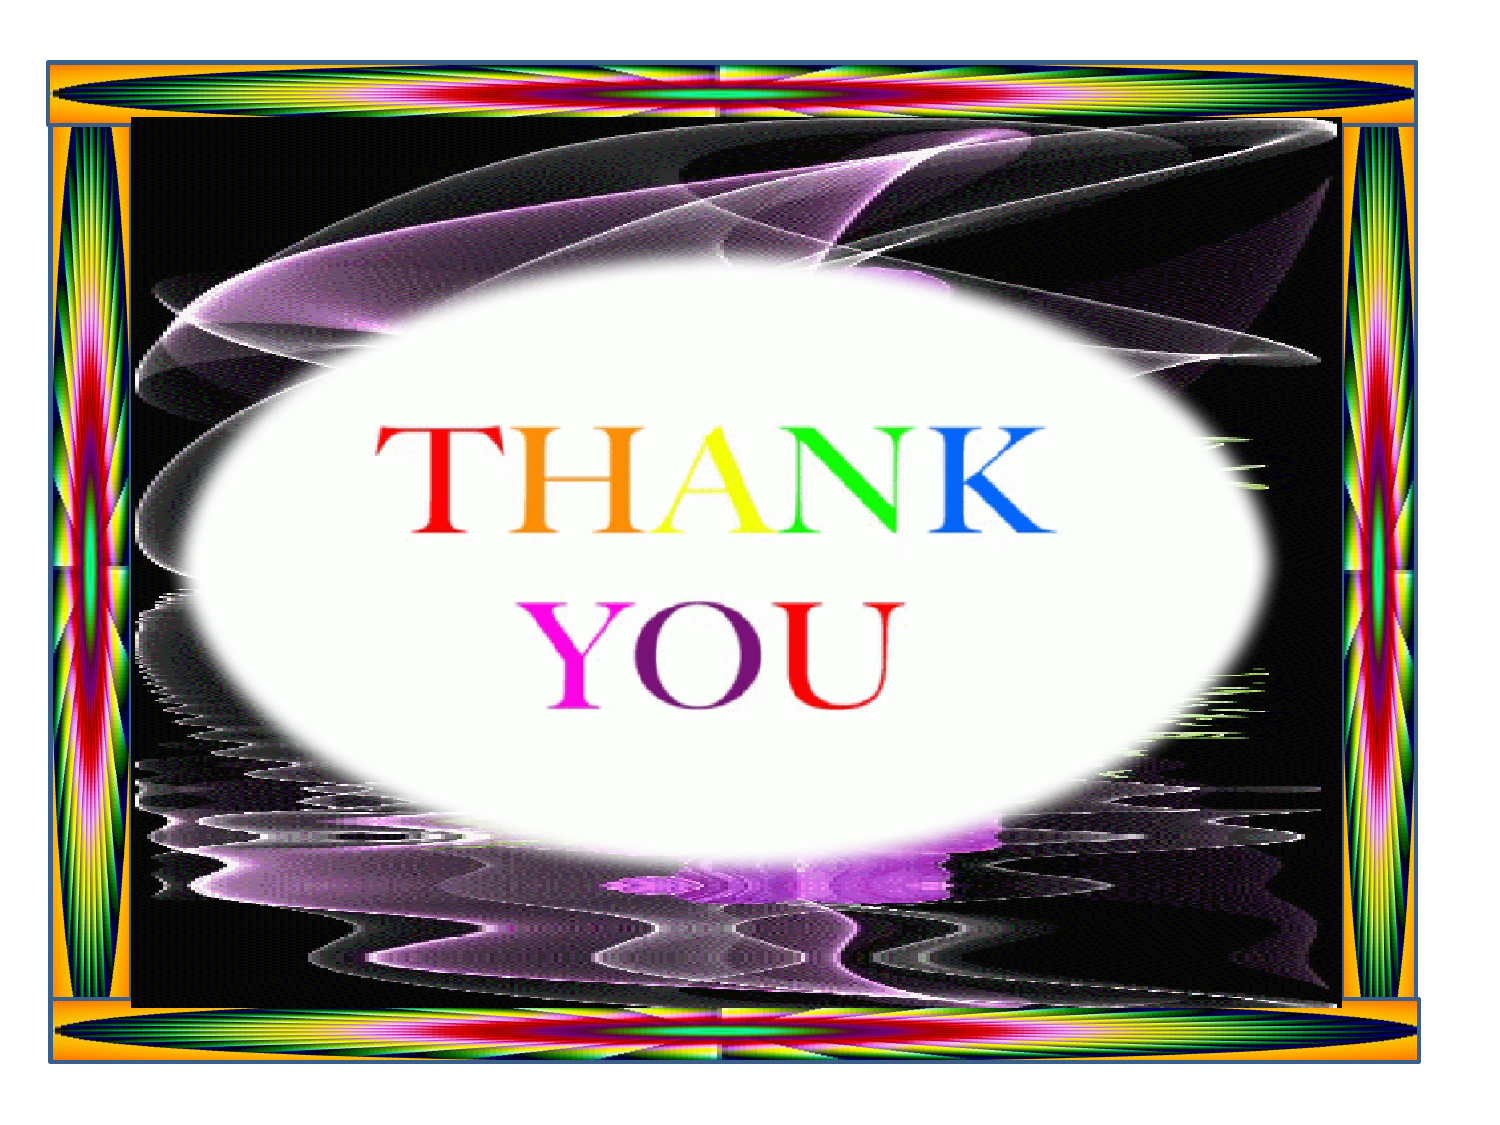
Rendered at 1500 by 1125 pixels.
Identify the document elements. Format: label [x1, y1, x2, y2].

text_box [47, 62, 1419, 1063]
picture [130, 116, 1342, 1008]
